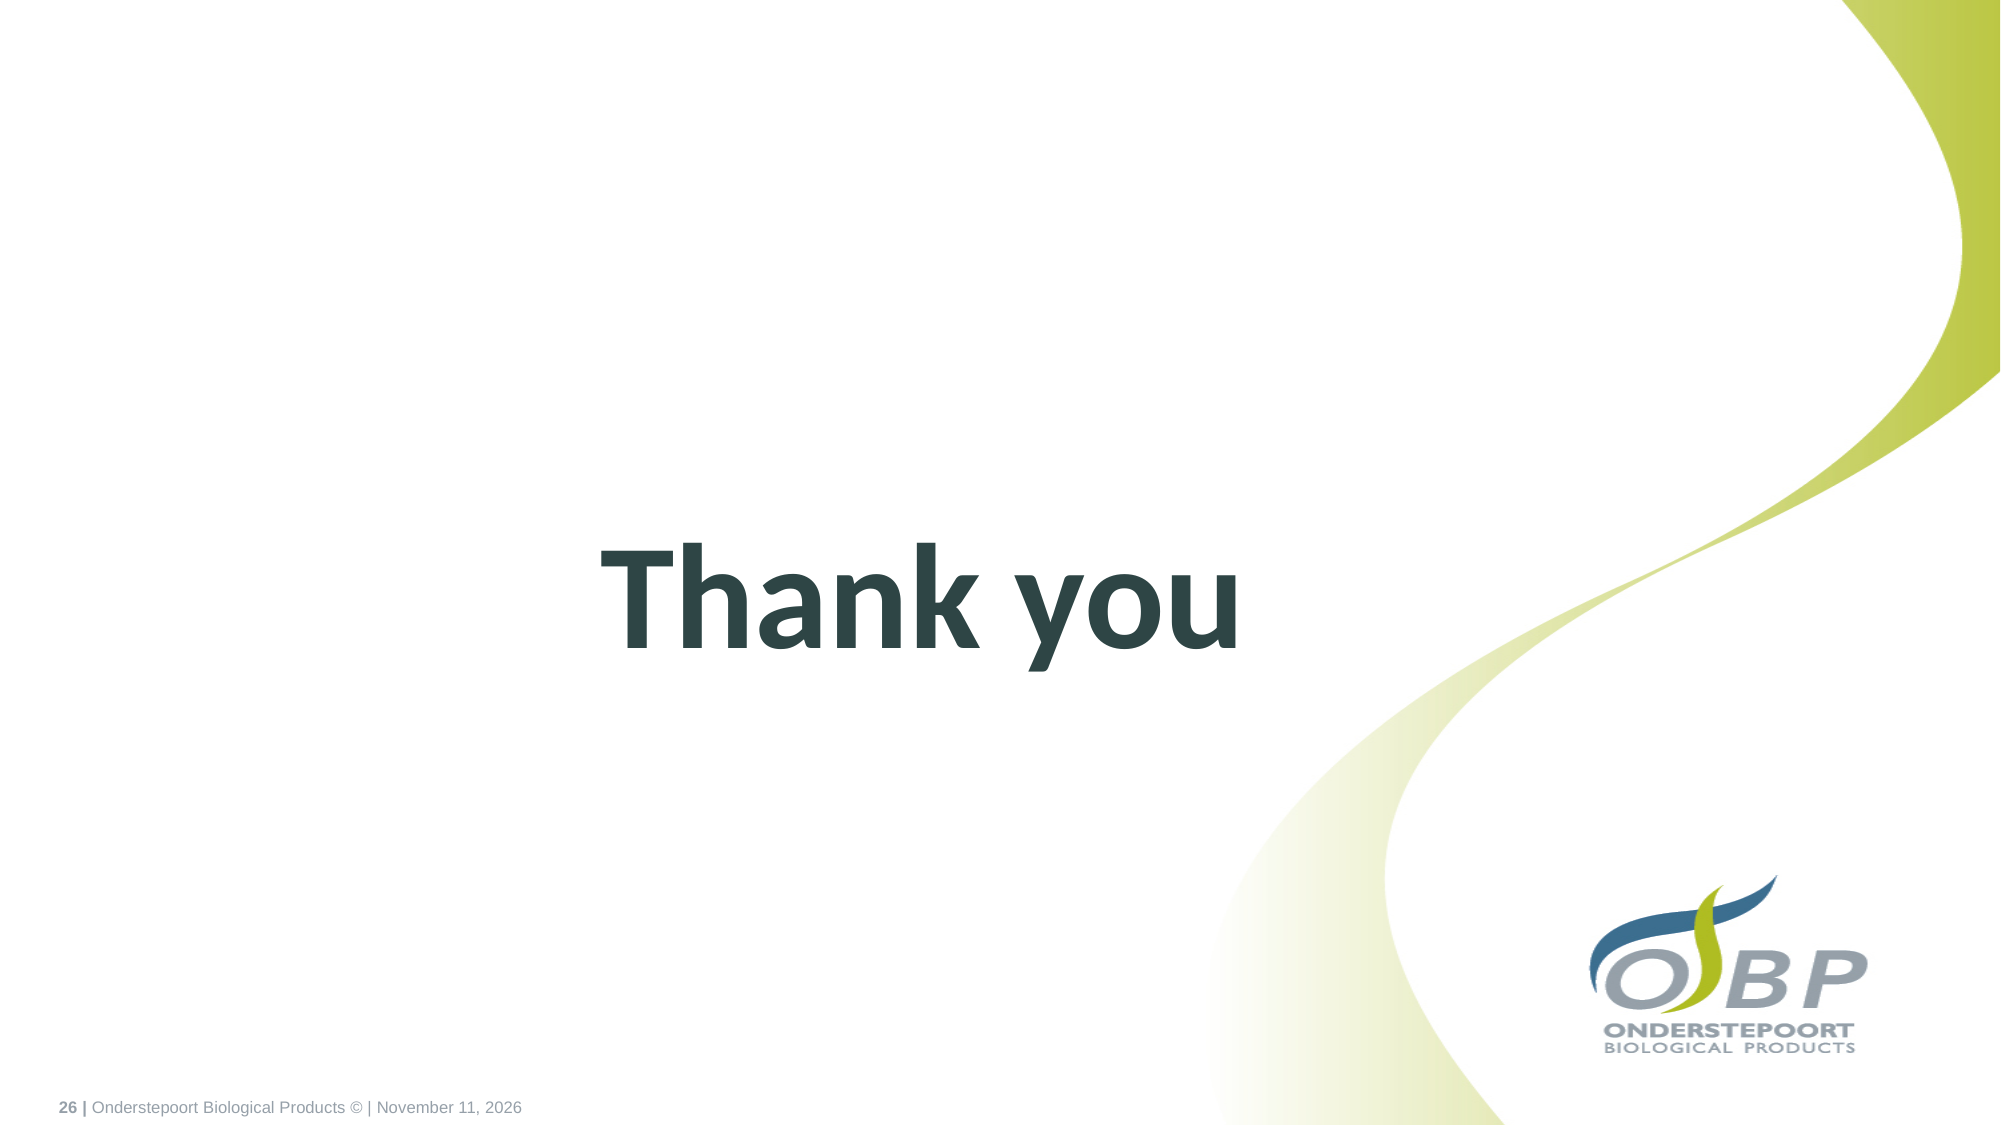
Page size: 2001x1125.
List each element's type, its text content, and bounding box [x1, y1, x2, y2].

text_box Thank you [421, 491, 1426, 687]
picture [0, 0, 2001, 1125]
footer 26 | Onderstepoort Biological Products © | November 3, 2021 [58, 1089, 1791, 1125]
